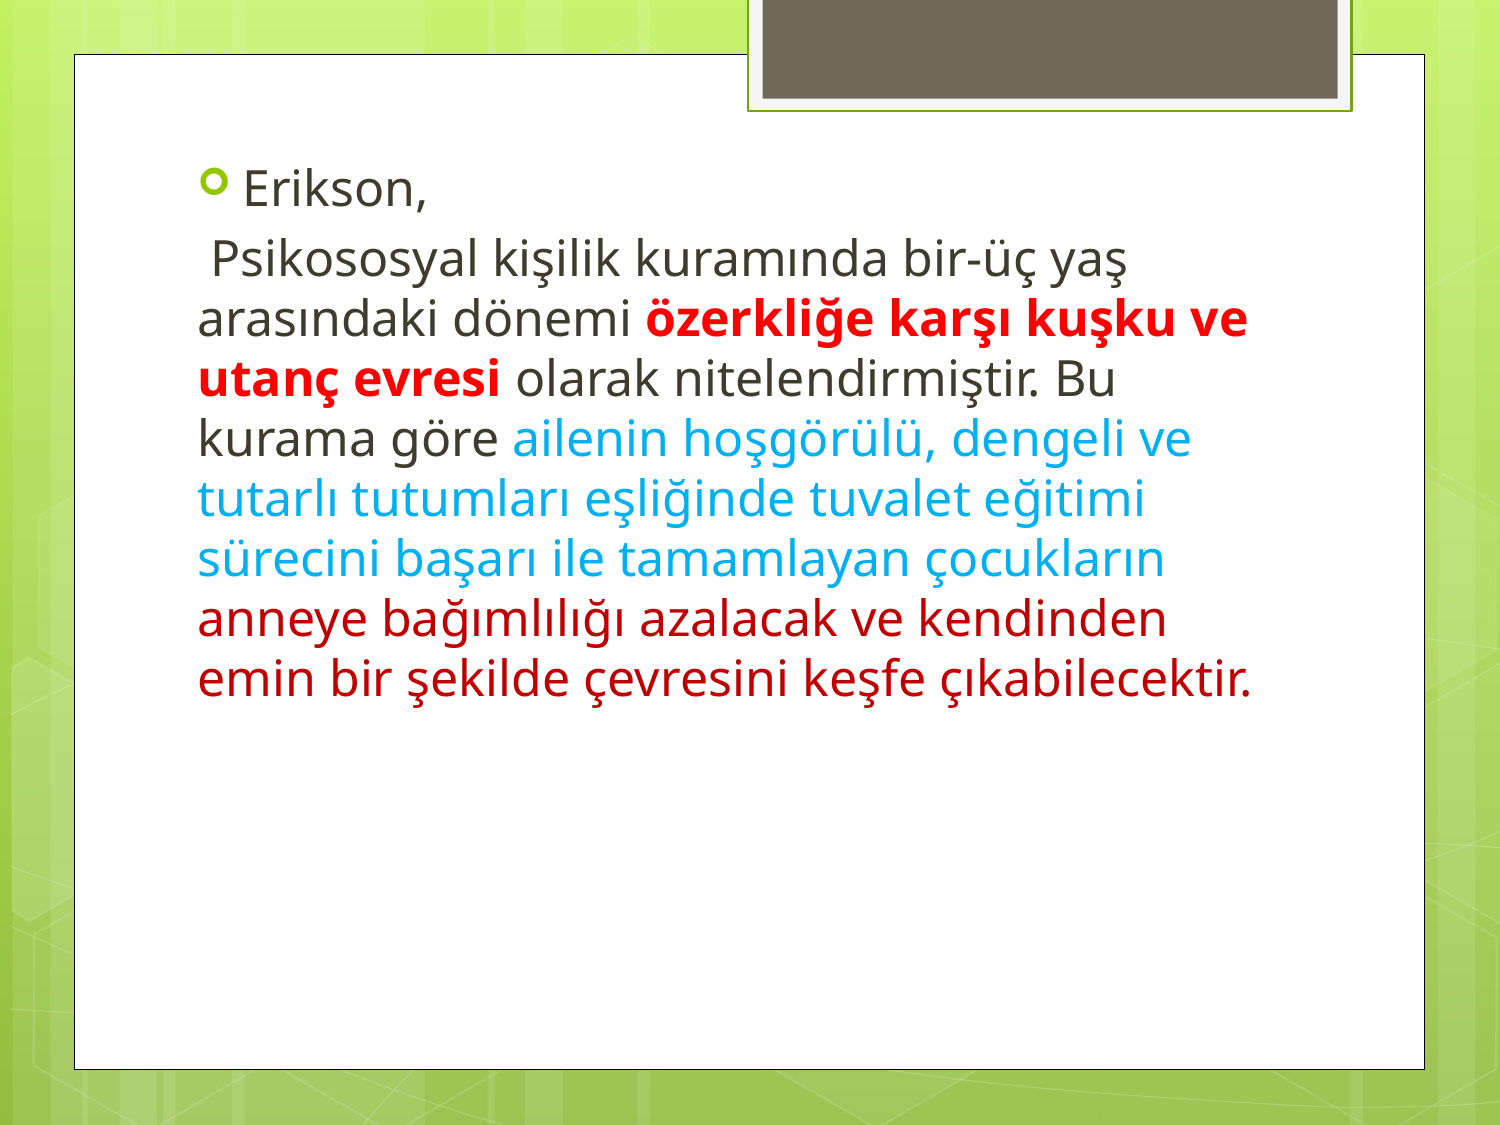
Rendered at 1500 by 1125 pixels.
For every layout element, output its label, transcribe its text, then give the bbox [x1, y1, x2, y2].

list Erikson, Psikososyal kişilik kuramında bir-üç yaş arasındaki dönemi özerkliğe karşı kuşku ve utanç evresi olarak nitelendirmiştir. Bu kurama göre ailenin hoşgörülü, dengeli ve tutarlı tutumları eşliğinde tuvalet eğitimi sürecini başarı ile tamamlayan çocukların anneye bağımlılığı azalacak ve kendinden emin bir şekilde çevresini keşfe çıkabilecektir. [171, 149, 1283, 957]
